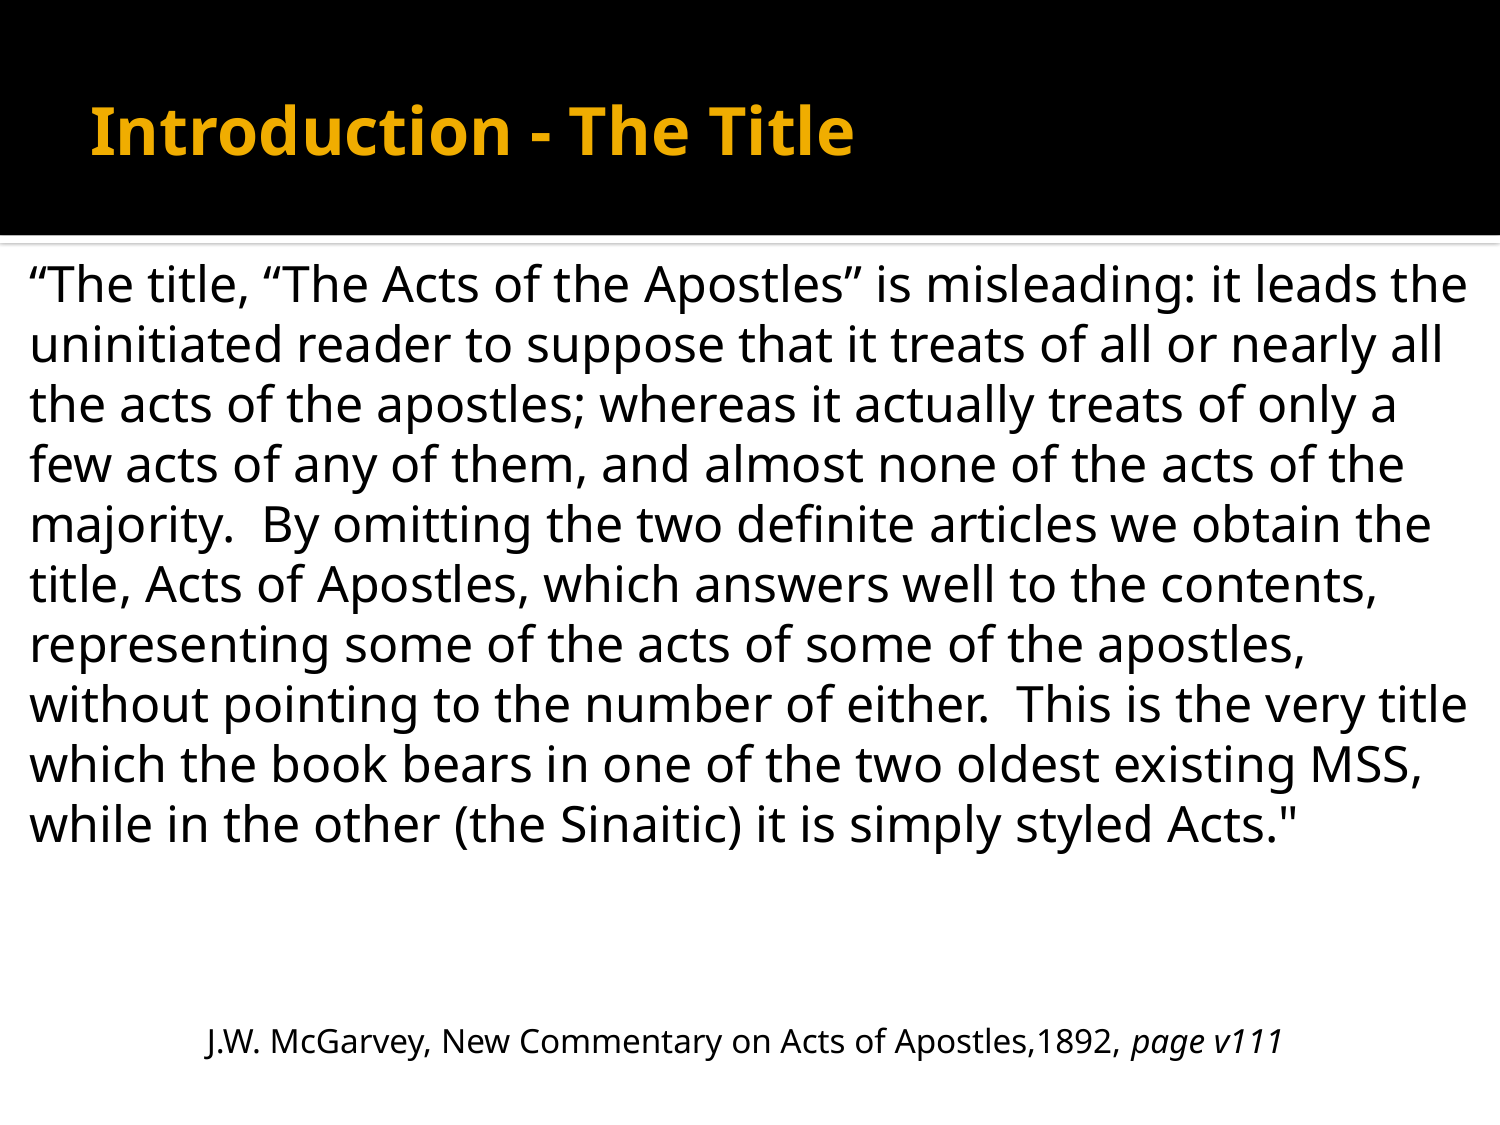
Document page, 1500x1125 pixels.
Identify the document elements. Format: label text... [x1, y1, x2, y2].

list “The title, “The Acts of the Apostles” is misleading: it leads the uninitiated reader to suppose that it treats of all or nearly all the acts of the apostles; whereas it actually treats of only a few acts of any of them, and almost none of the acts of the majority. By omitting the two definite articles we obtain the title, Acts of Apostles, which answers well to the contents, representing some of the acts of some of the apostles, without pointing to the number of either. This is the very title which the book bears in one of the two oldest existing MSS, while in the other (the Sinaitic) it is simply styled Acts." [0, 236, 1500, 1100]
text_box J.W. McGarvey, New Commentary on Acts of Apostles,1892, page v111 [192, 1012, 1308, 1068]
title Introduction - The Title [75, 25, 1425, 231]
